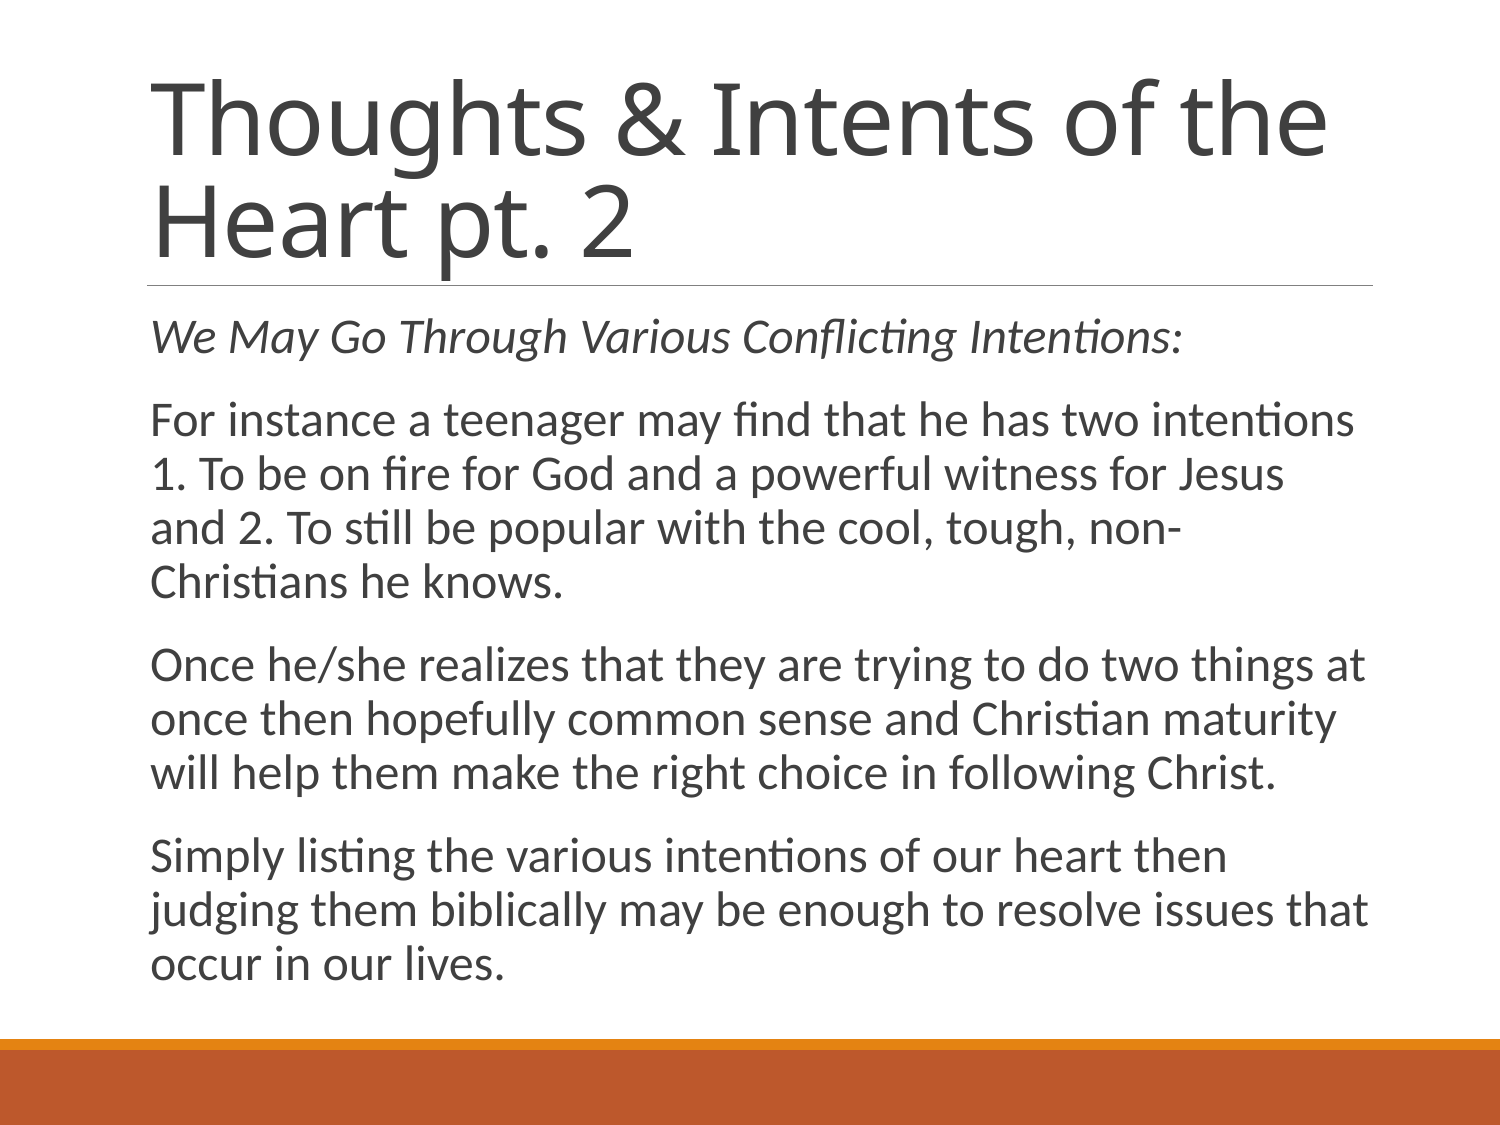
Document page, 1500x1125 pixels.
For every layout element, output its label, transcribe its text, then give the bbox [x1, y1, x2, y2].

list We May Go Through Various Conflicting Intentions: For instance a teenager may find that he has two intentions 1. To be on fire for God and a powerful witness for Jesus and 2. To still be popular with the cool, tough, non-Christians he knows. Once he/she realizes that they are trying to do two things at once then hopefully common sense and Christian maturity will help them make the right choice in following Christ. Simply listing the various intentions of our heart then judging them biblically may be enough to resolve issues that occur in our lives. [135, 302, 1373, 1000]
title Thoughts & Intents of the Heart pt. 2 [135, 47, 1373, 285]
